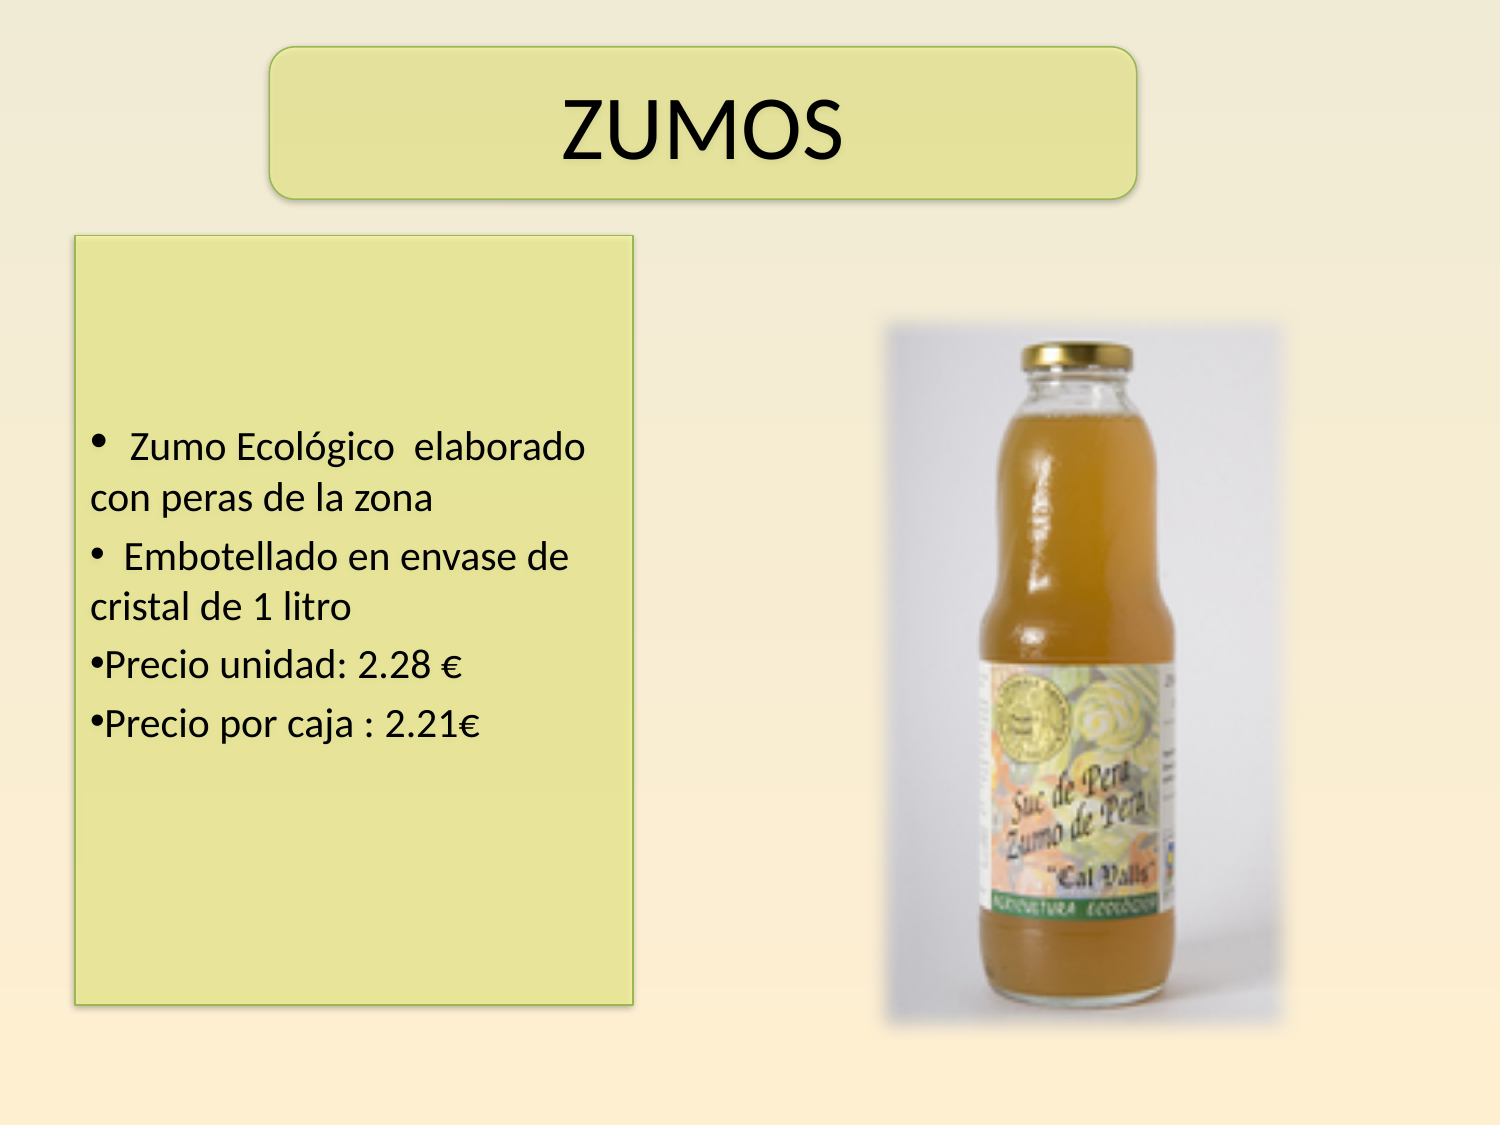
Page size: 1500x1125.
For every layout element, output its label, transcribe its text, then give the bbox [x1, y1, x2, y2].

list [866, 304, 1302, 1044]
list Zumo Ecológico elaborado con peras de la zona Embotellado en envase de cristal de 1 litro Precio unidad: 2.28 € Precio por caja : 2.21€ [74, 235, 634, 1006]
text_box ZUMOS [268, 46, 1138, 200]
